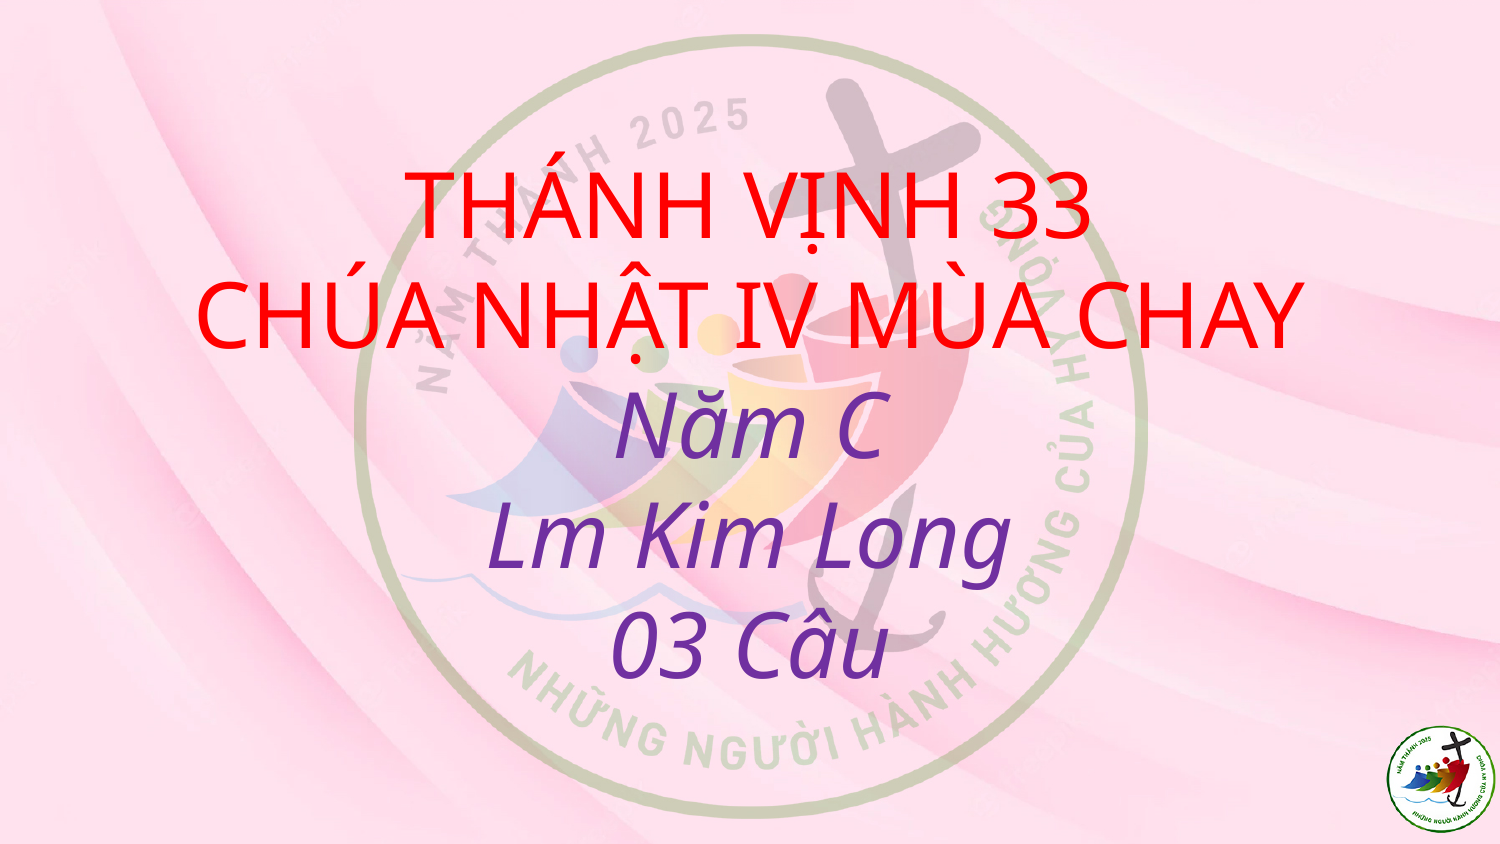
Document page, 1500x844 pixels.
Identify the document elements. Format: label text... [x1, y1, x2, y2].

title THÁNH VỊNH 33 CHÚA NHẬT IV MÙA CHAY Năm C Lm Kim Long 03 Câu [0, 0, 1500, 844]
